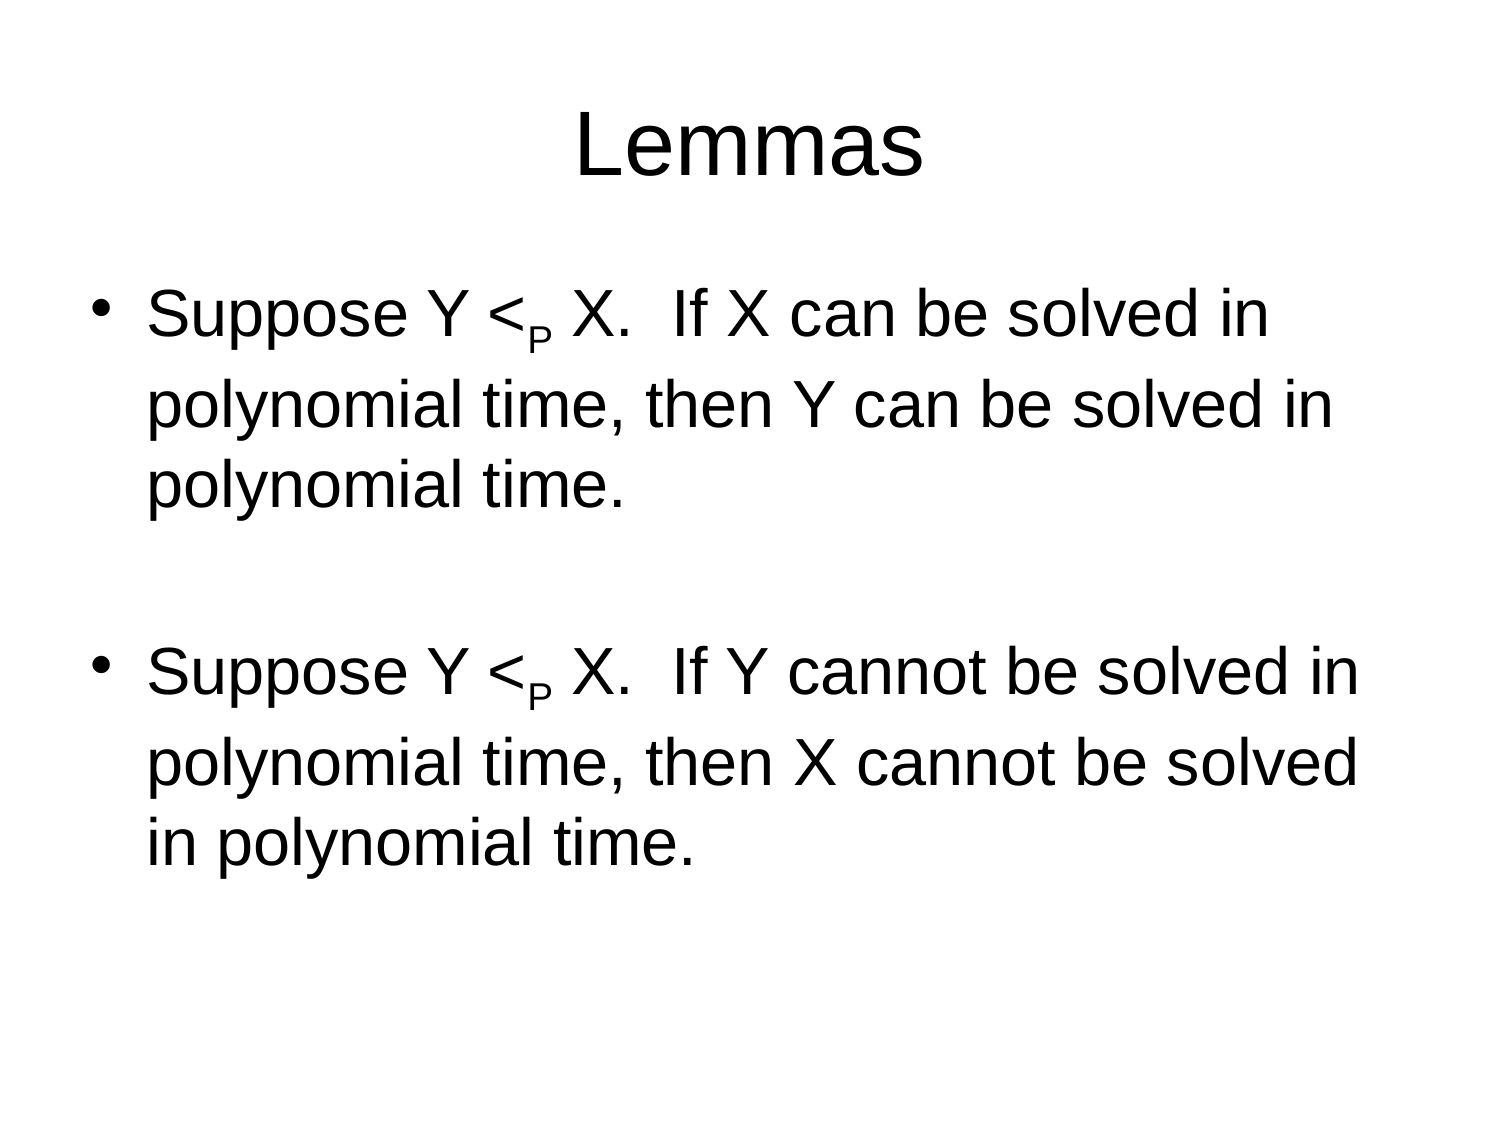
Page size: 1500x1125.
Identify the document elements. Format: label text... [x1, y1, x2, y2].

title Lemmas [75, 45, 1425, 233]
list Suppose Y <P X. If X can be solved in polynomial time, then Y can be solved in polynomial time. Suppose Y <P X. If Y cannot be solved in polynomial time, then X cannot be solved in polynomial time. [75, 262, 1425, 1005]
